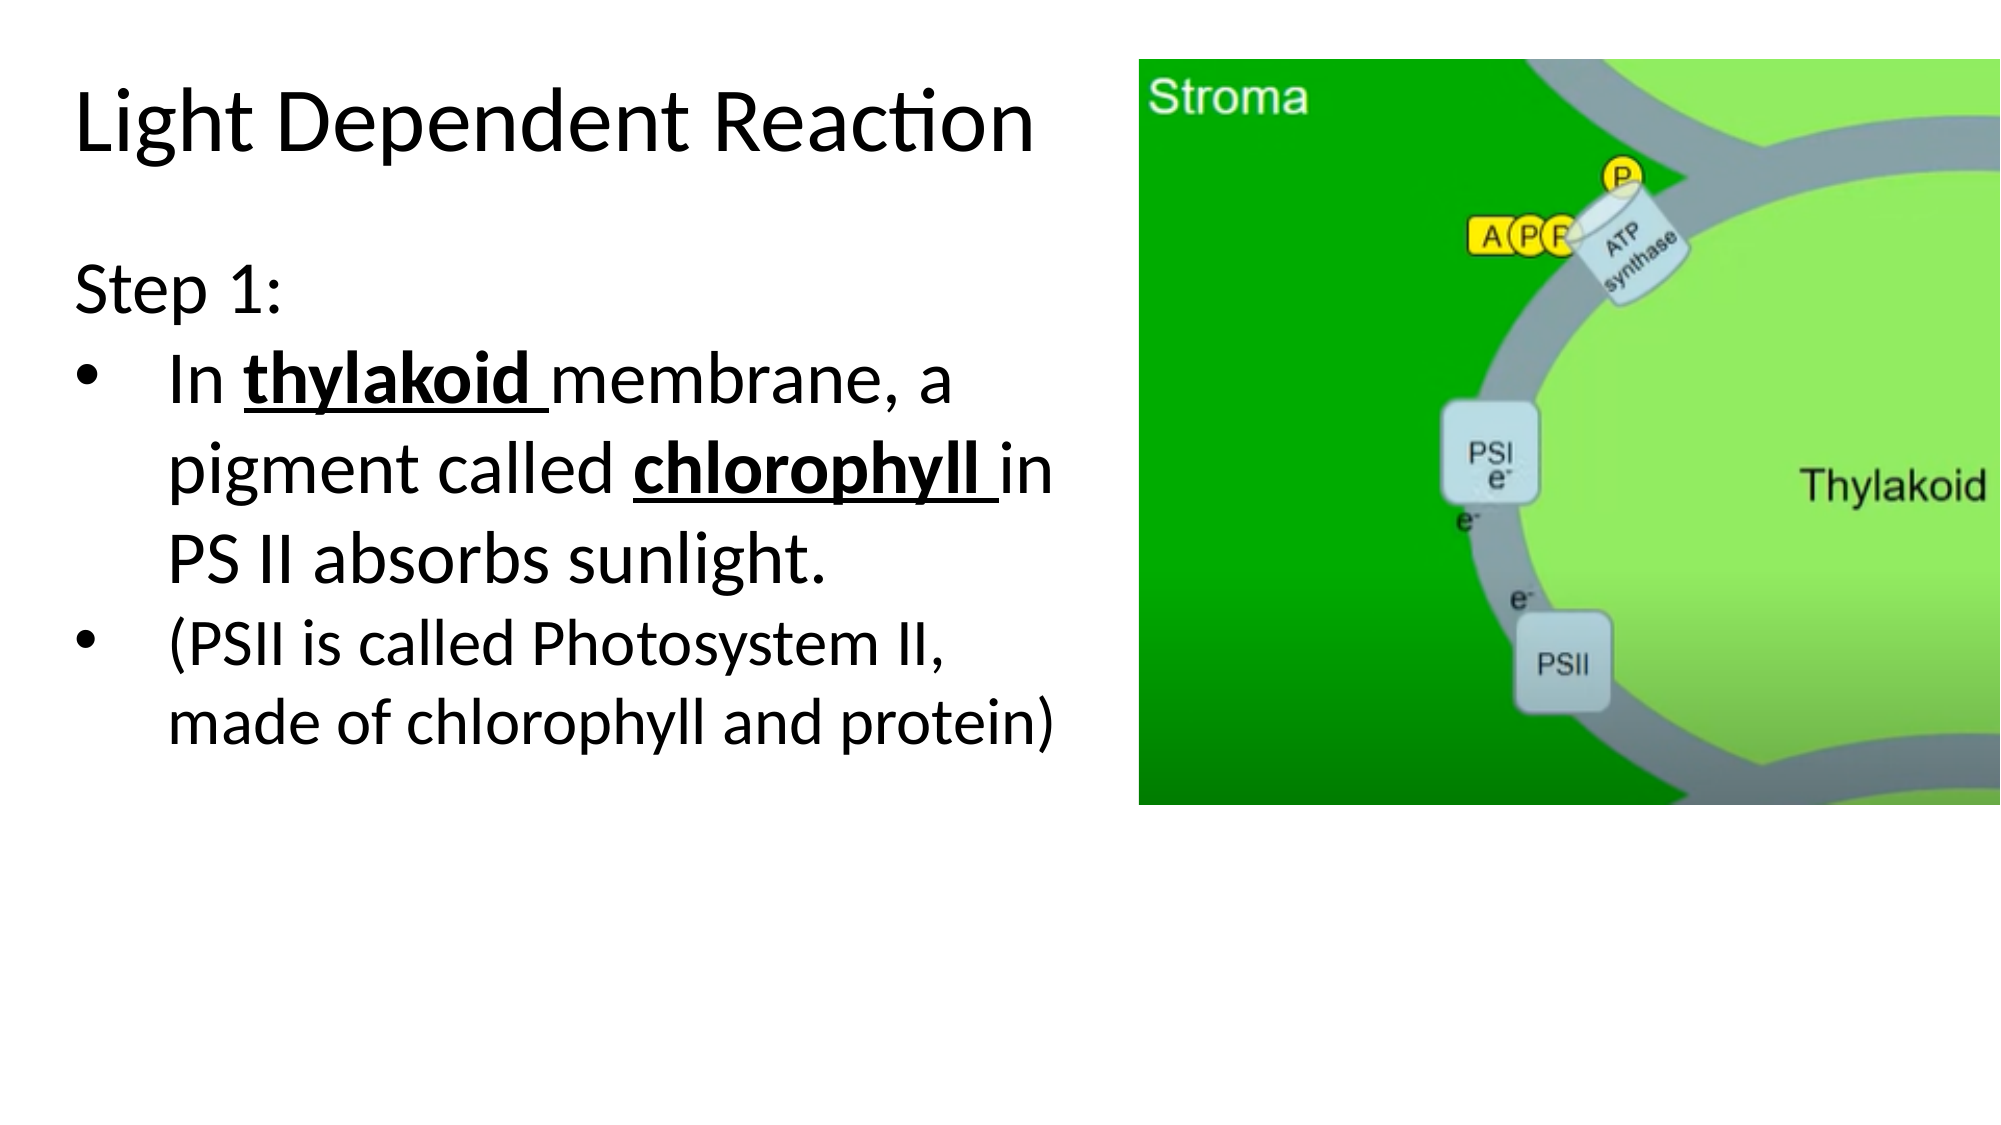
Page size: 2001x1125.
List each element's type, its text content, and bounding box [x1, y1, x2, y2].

title Light Dependent Reaction [59, 13, 1785, 231]
text_box Step 1: In thylakoid membrane, a pigment called chlorophyll in PS II absorbs sunlight. (PSII is called Photosystem II, made of chlorophyll and protein) [59, 230, 1096, 766]
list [1138, 59, 2000, 805]
